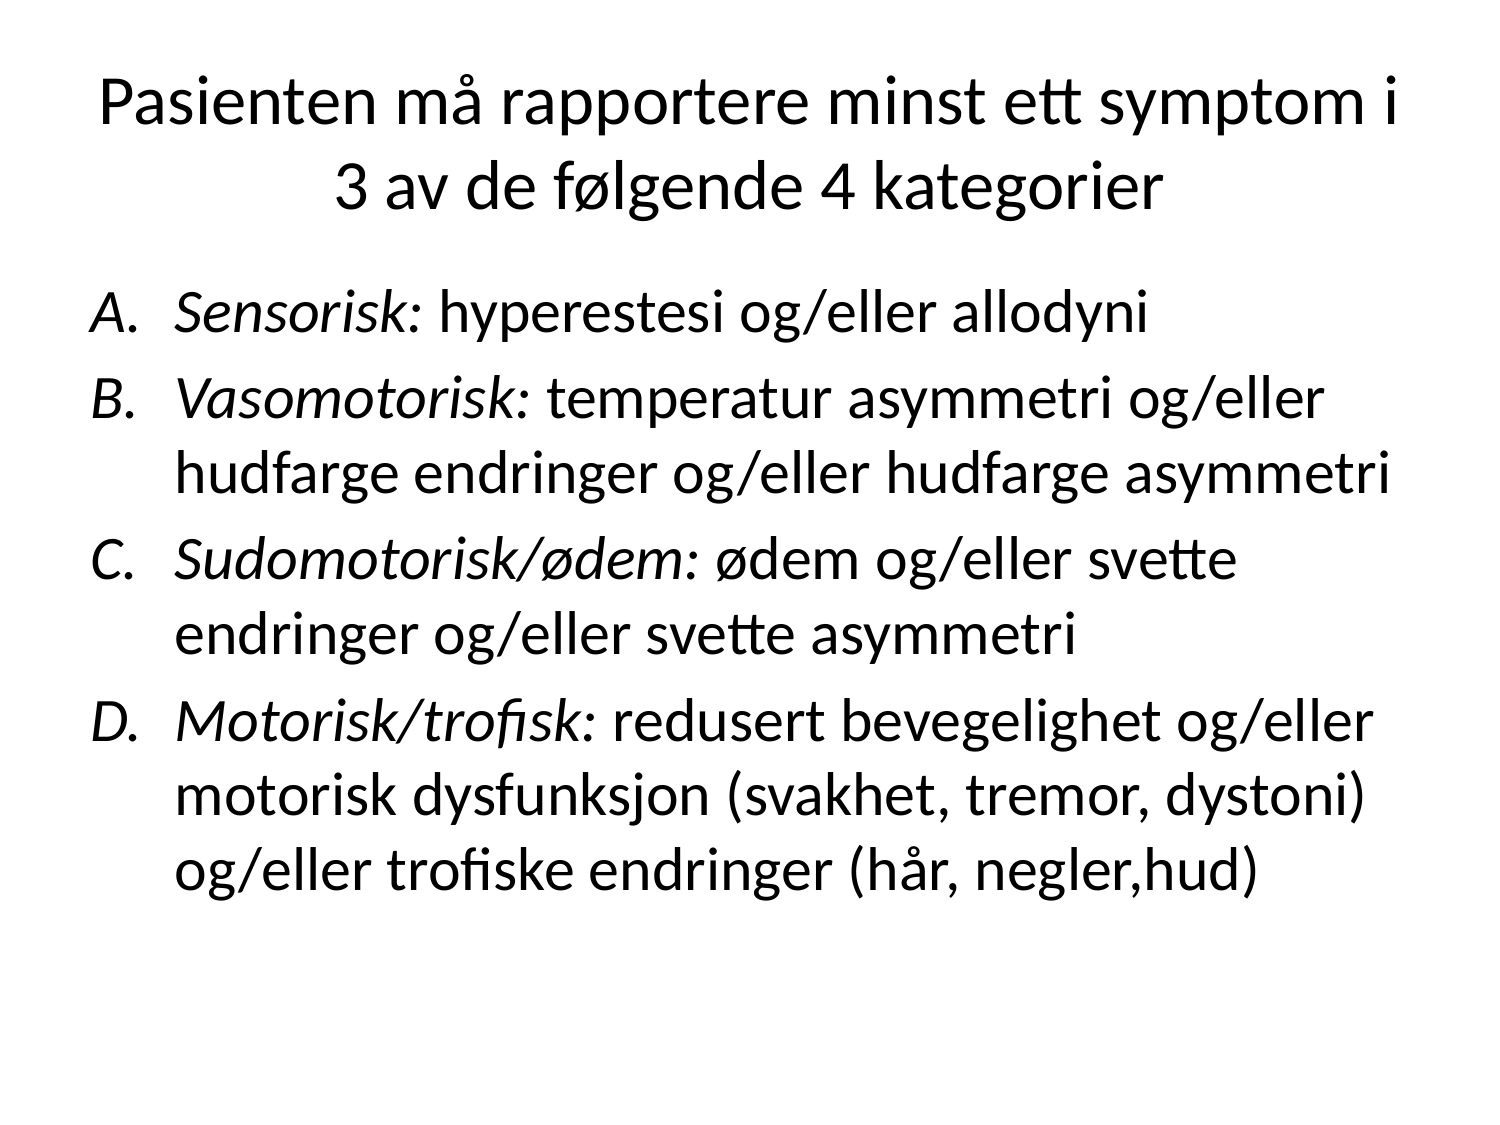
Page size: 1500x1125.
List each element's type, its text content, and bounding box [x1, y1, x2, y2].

title Pasienten må rapportere minst ett symptom i 3 av de følgende 4 kategorier [75, 45, 1425, 233]
list Sensorisk: hyperestesi og/eller allodyni Vasomotorisk: temperatur asymmetri og/eller hudfarge endringer og/eller hudfarge asymmetri Sudomotorisk/ødem: ødem og/eller svette endringer og/eller svette asymmetri Motorisk/trofisk: redusert bevegelighet og/eller motorisk dysfunksjon (svakhet, tremor, dystoni) og/eller trofiske endringer (hår, negler,hud) [75, 262, 1425, 1005]
